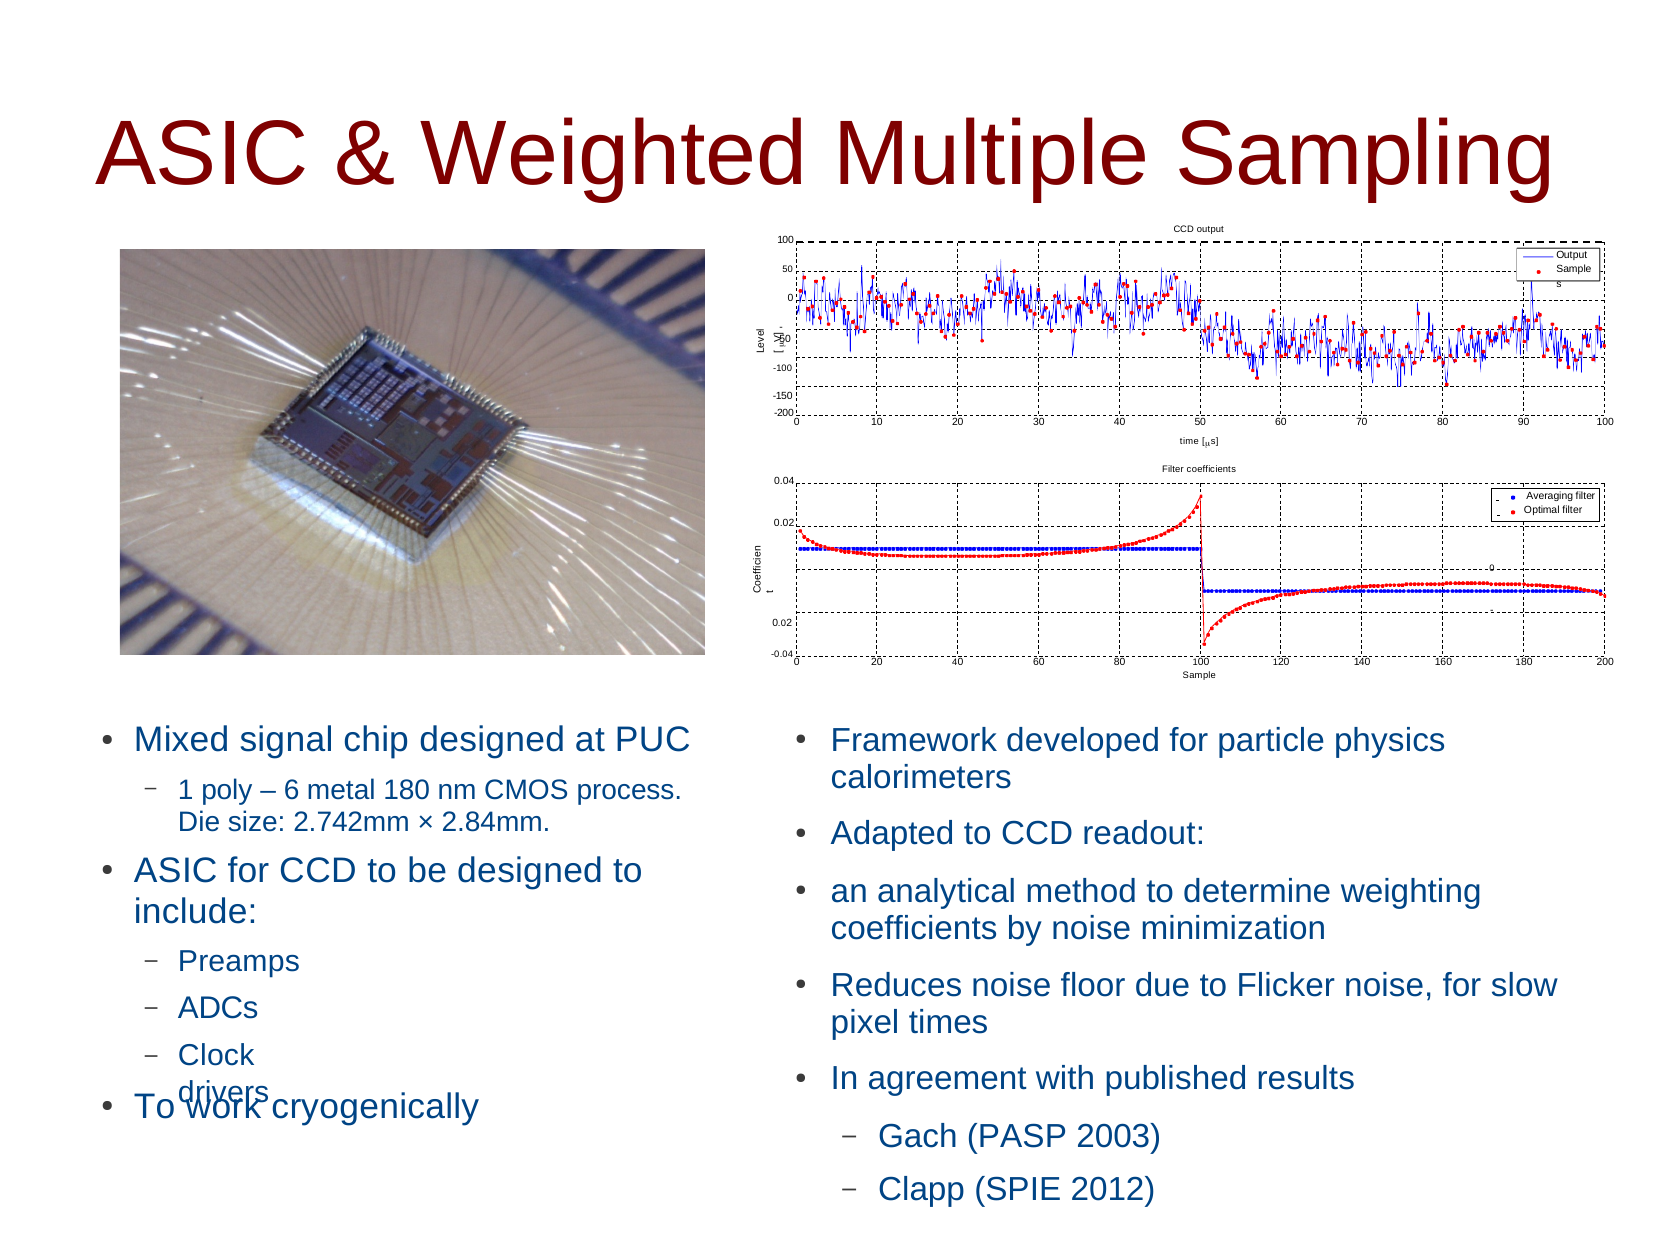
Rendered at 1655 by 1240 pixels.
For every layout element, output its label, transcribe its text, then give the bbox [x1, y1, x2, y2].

text_box 1 poly – 6 metal 180 nm CMOS process. Die size: 2.742mm × 2.84mm. ASIC for CCD to be designed to include: [131, 772, 743, 932]
text_box 40 [949, 655, 966, 670]
text_box Preamps ADCs Clock drivers [175, 931, 359, 1074]
text_box 10 [869, 414, 884, 430]
text_box ● [793, 1068, 810, 1089]
text_box 200 [1594, 655, 1615, 670]
text_box – [840, 1118, 859, 1152]
text_box Gach (PASP 2003) Clapp (SPIE 2012) [876, 1113, 1163, 1209]
text_box 0.04 [772, 473, 796, 489]
text_box 60 [1030, 655, 1046, 670]
text_box [1202, 581, 1607, 646]
text_box 60 [1273, 414, 1288, 430]
text_box 70 [1353, 414, 1369, 430]
text_box Filter coefficients [1159, 463, 1239, 477]
text_box 120 [1270, 655, 1291, 670]
text_box 50 time [s] [1177, 414, 1221, 447]
text_box Level [ V] [753, 304, 771, 356]
text_box 30 [1030, 414, 1046, 430]
text_box ● [98, 858, 116, 881]
text_box 50 [780, 263, 796, 277]
text_box 0 [791, 655, 802, 670]
text_box – [142, 944, 160, 976]
text_box – [840, 1171, 859, 1205]
text_box 100 [1594, 414, 1615, 430]
text_box Framework developed for particle physics calorimeters Adapted to CCD readout: an analytical method to determine weighting coefficients by noise minimization Reduces noise floor due to Flicker noise, for slow pixel times In agreement with published results [828, 720, 1564, 1099]
text_box 100 Sample [1180, 655, 1219, 683]
text_box ● [793, 974, 810, 995]
text_box 0 [791, 414, 802, 430]
text_box 20 [869, 655, 884, 670]
text_box 180 [1513, 655, 1534, 670]
text_box ● [793, 879, 810, 901]
text_box 80 [1434, 414, 1450, 430]
text_box – [142, 991, 160, 1023]
text_box 160 [1432, 655, 1453, 670]
text_box Coefficient [750, 544, 765, 596]
text_box 100 [775, 233, 796, 248]
text_box 140 [1351, 655, 1372, 670]
text_box [796, 247, 1606, 387]
text_box [119, 249, 705, 655]
text_box To work cryogenically [131, 1082, 481, 1128]
text_box -0.04 [768, 647, 796, 662]
text_box Output Samples [1554, 245, 1597, 278]
text_box – [142, 1039, 160, 1071]
text_box ● [98, 1095, 116, 1117]
text_box 80 [1111, 655, 1127, 670]
text_box Averaging filter Optimal filter 0.02 0 -0.02 [768, 488, 1598, 618]
text_box 90 [1515, 414, 1531, 430]
text_box ● [793, 822, 810, 844]
text_box Mixed signal chip designed at PUC [131, 716, 699, 761]
text_box 40 [1111, 414, 1127, 430]
text_box 20 [949, 414, 966, 430]
title ASIC & Weighted Multiple Sampling [93, 92, 1561, 204]
text_box 0 -50 -100 -150 [772, 290, 796, 392]
text_box ● [793, 728, 810, 749]
text_box CCD output [1171, 222, 1227, 237]
text_box ● [98, 728, 116, 751]
text_box -200 [772, 406, 796, 421]
